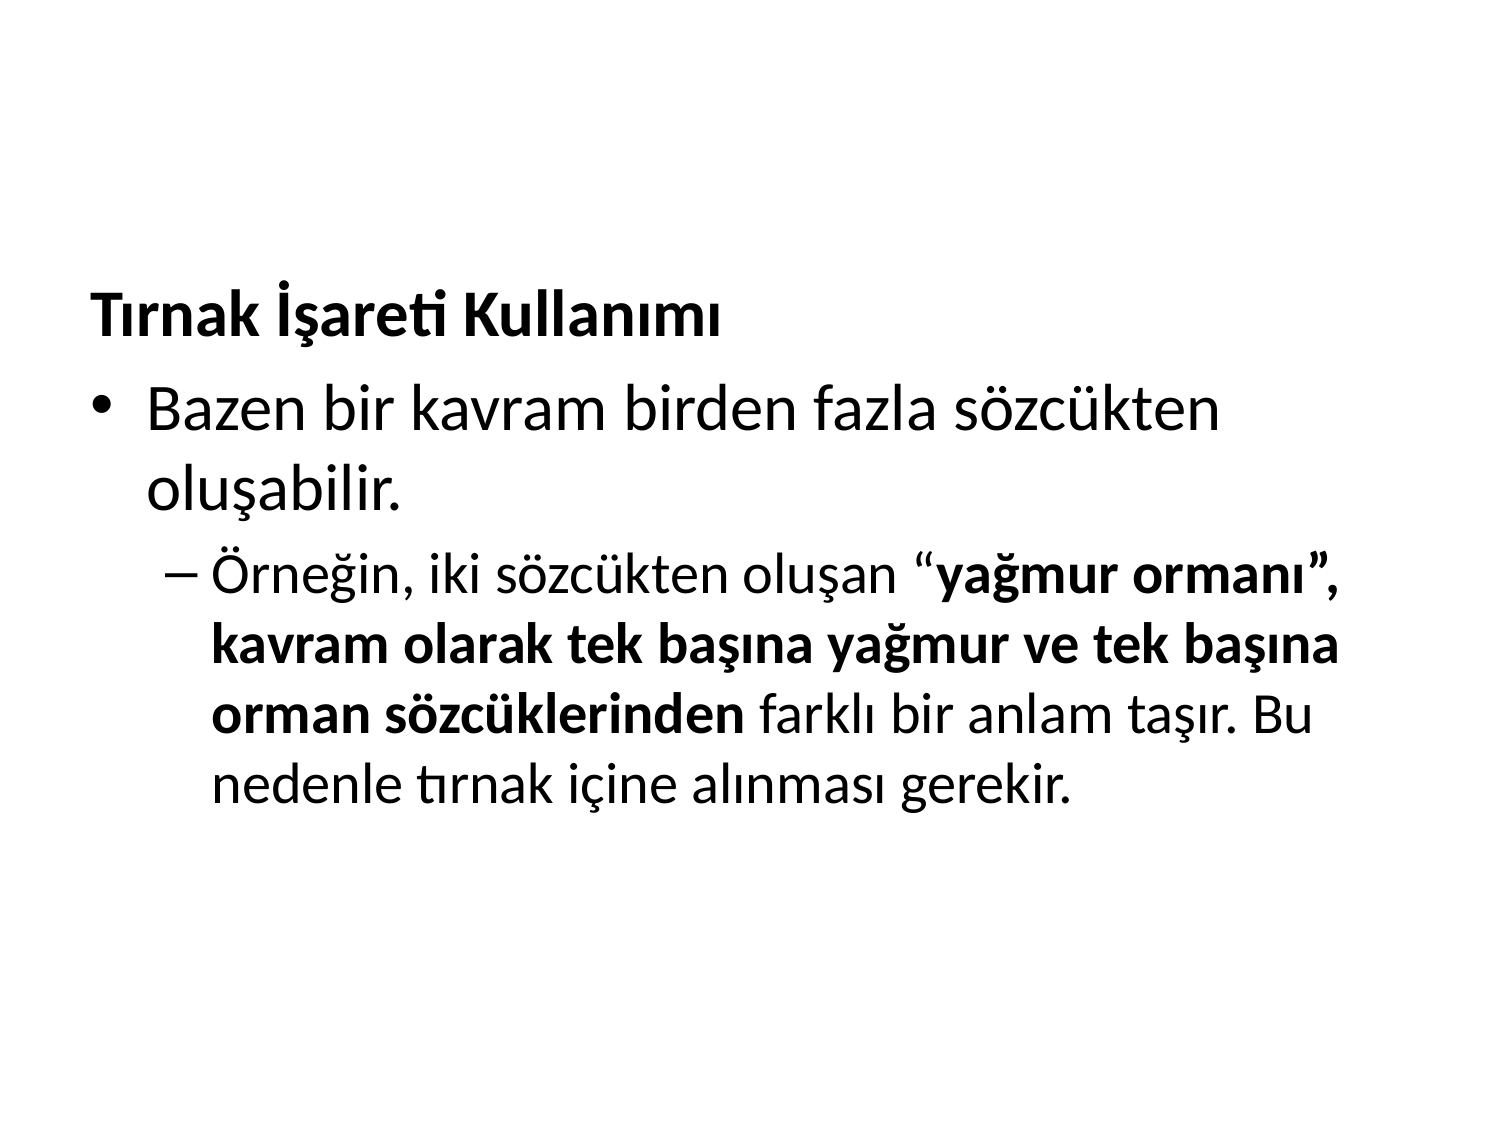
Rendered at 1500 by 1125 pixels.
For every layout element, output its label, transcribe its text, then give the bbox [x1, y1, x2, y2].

list Tırnak İşareti Kullanımı Bazen bir kavram birden fazla sözcükten oluşabilir. Örneğin, iki sözcükten oluşan “yağmur ormanı”, kavram olarak tek başına yağmur ve tek başına orman sözcüklerinden farklı bir anlam taşır. Bu nedenle tırnak içine alınması gerekir. [75, 262, 1425, 1005]
